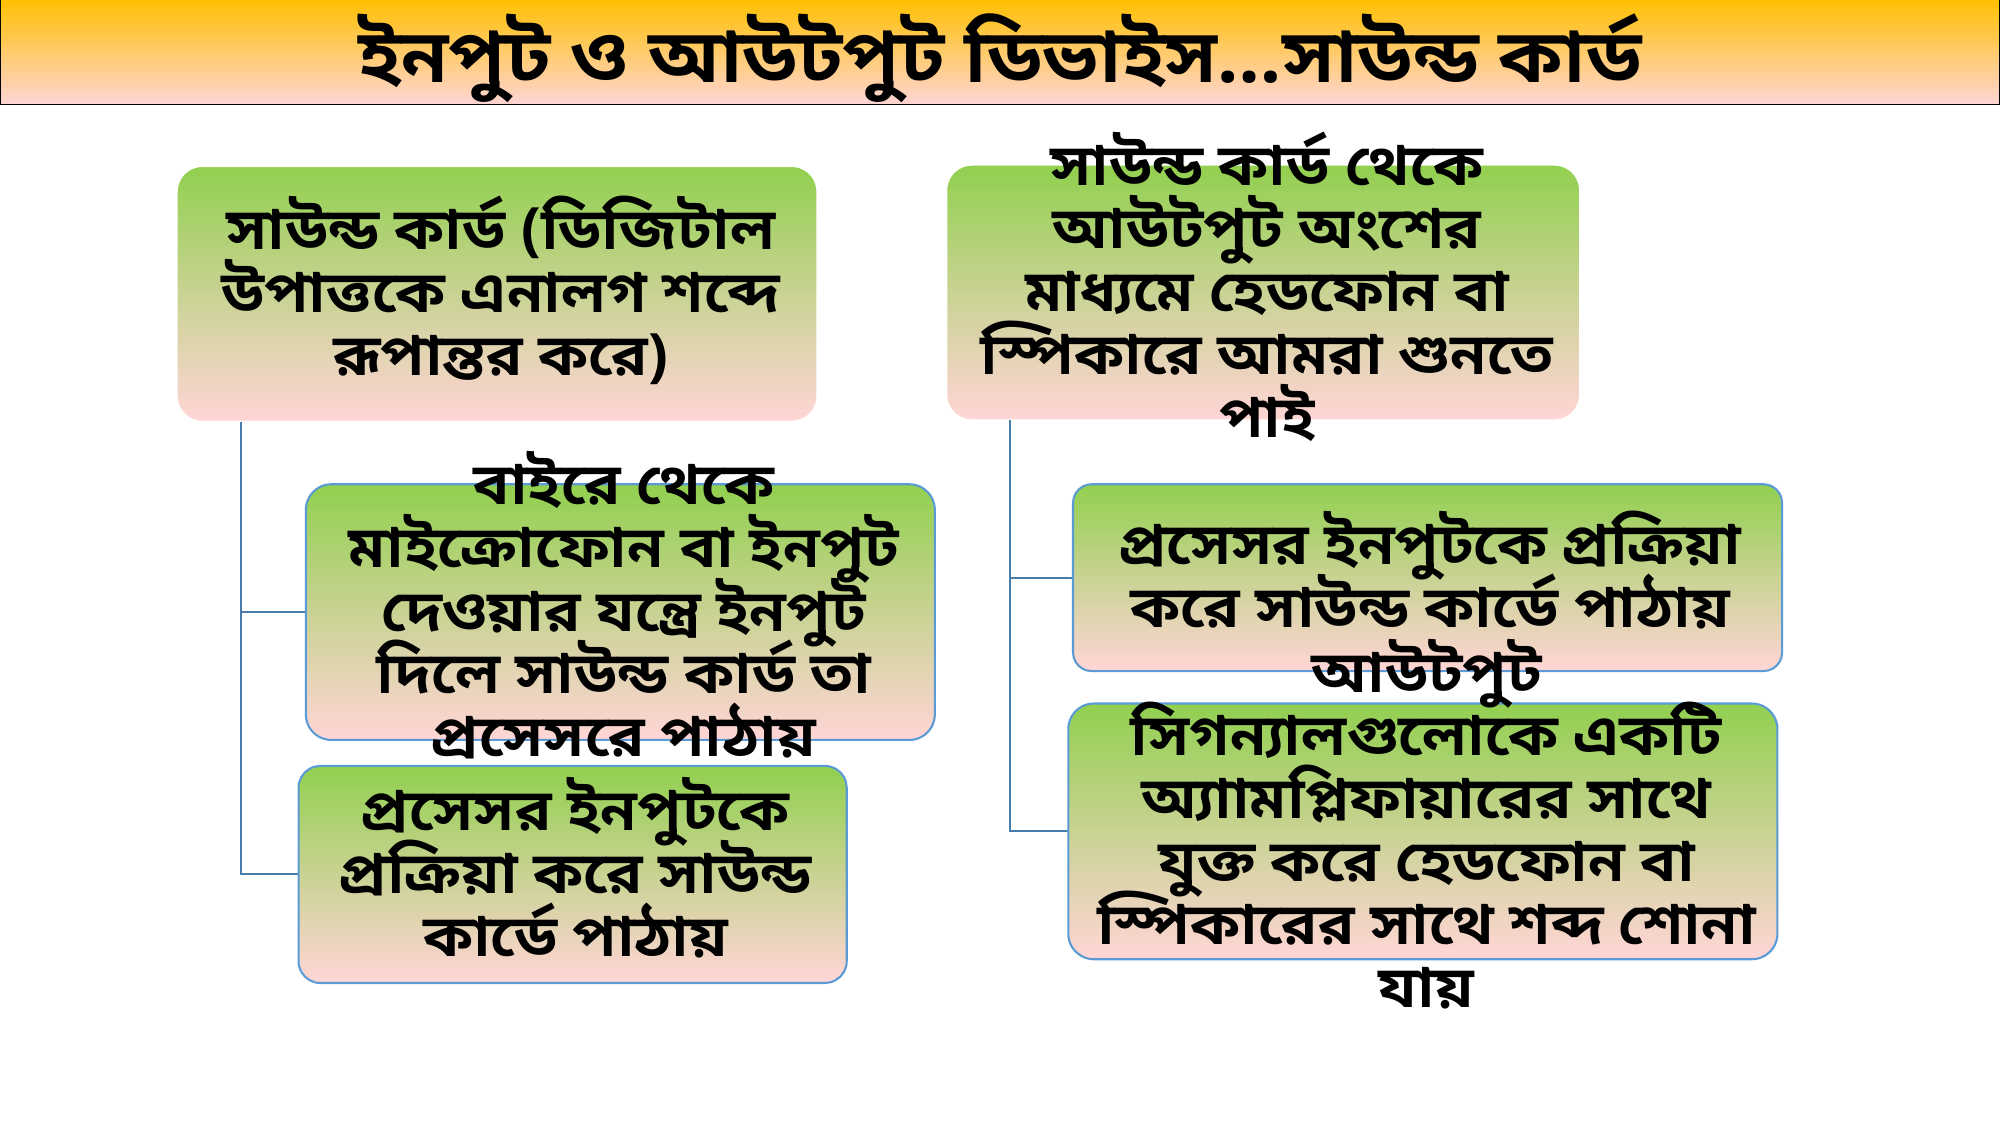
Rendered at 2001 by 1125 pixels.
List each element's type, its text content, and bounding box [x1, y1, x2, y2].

text_box ইনপুট ও আউটপুট ডিভাইস…সাউন্ড কার্ড [0, 0, 2000, 105]
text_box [51, 164, 1909, 1022]
